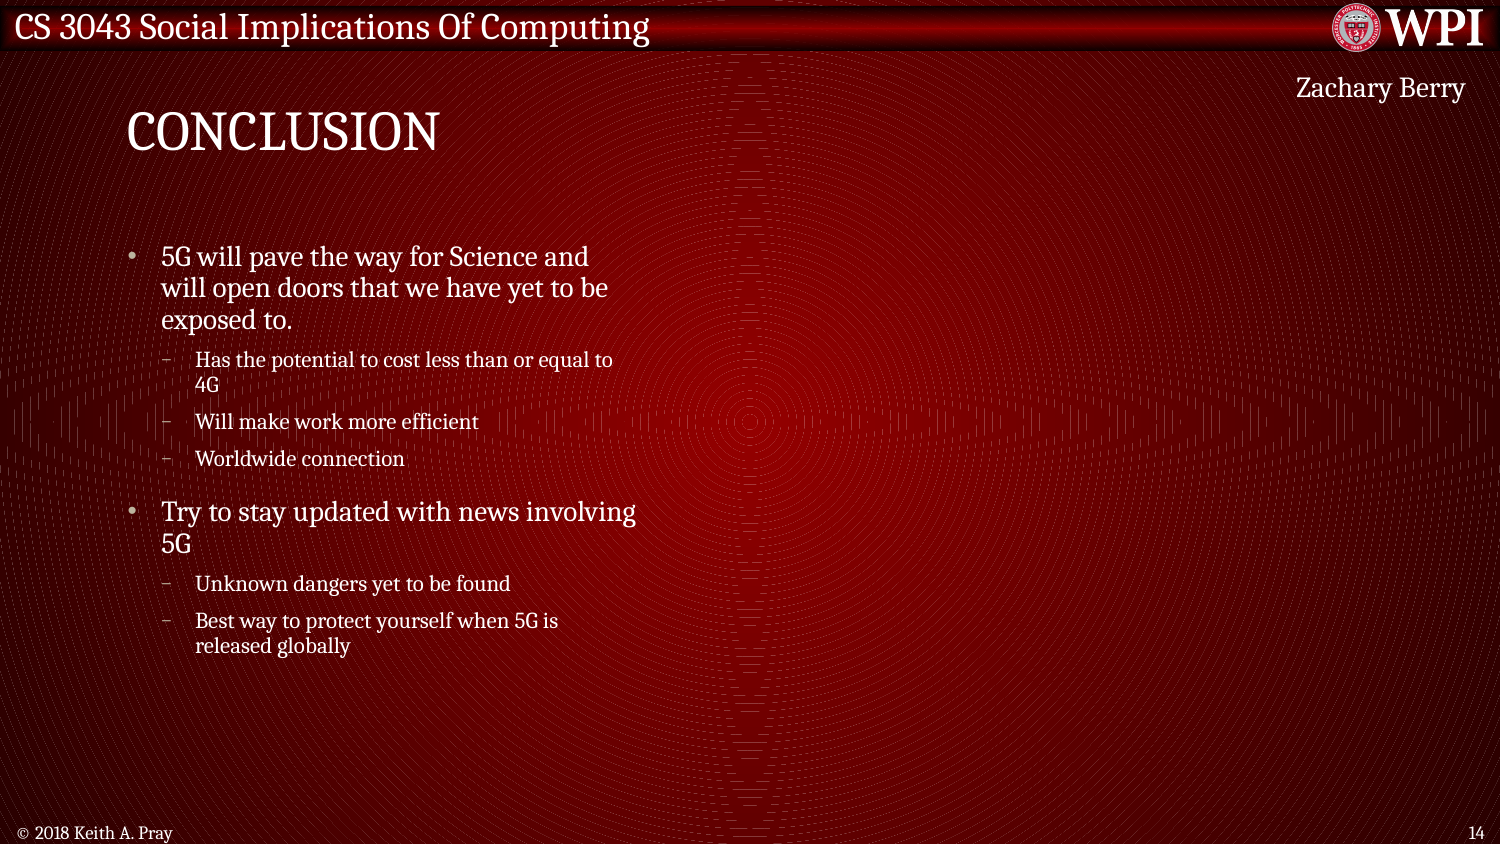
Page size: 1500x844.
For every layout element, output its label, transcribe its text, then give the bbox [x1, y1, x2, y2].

picture [1332, 3, 1483, 52]
list 5G will pave the way for Science and will open doors that we have yet to be exposed to. Has the potential to cost less than or equal to 4G Will make work more efficient Worldwide connection Try to stay updated with news involving 5G Unknown dangers yet to be found Best way to protect yourself when 5G is released globally [112, 163, 654, 680]
slide_number 14 [1397, 819, 1500, 844]
title Conclusion [112, 59, 1388, 210]
footer © 2018 Keith A. Pray [0, 819, 913, 844]
text_box Zachary Berry [1123, 61, 1481, 111]
